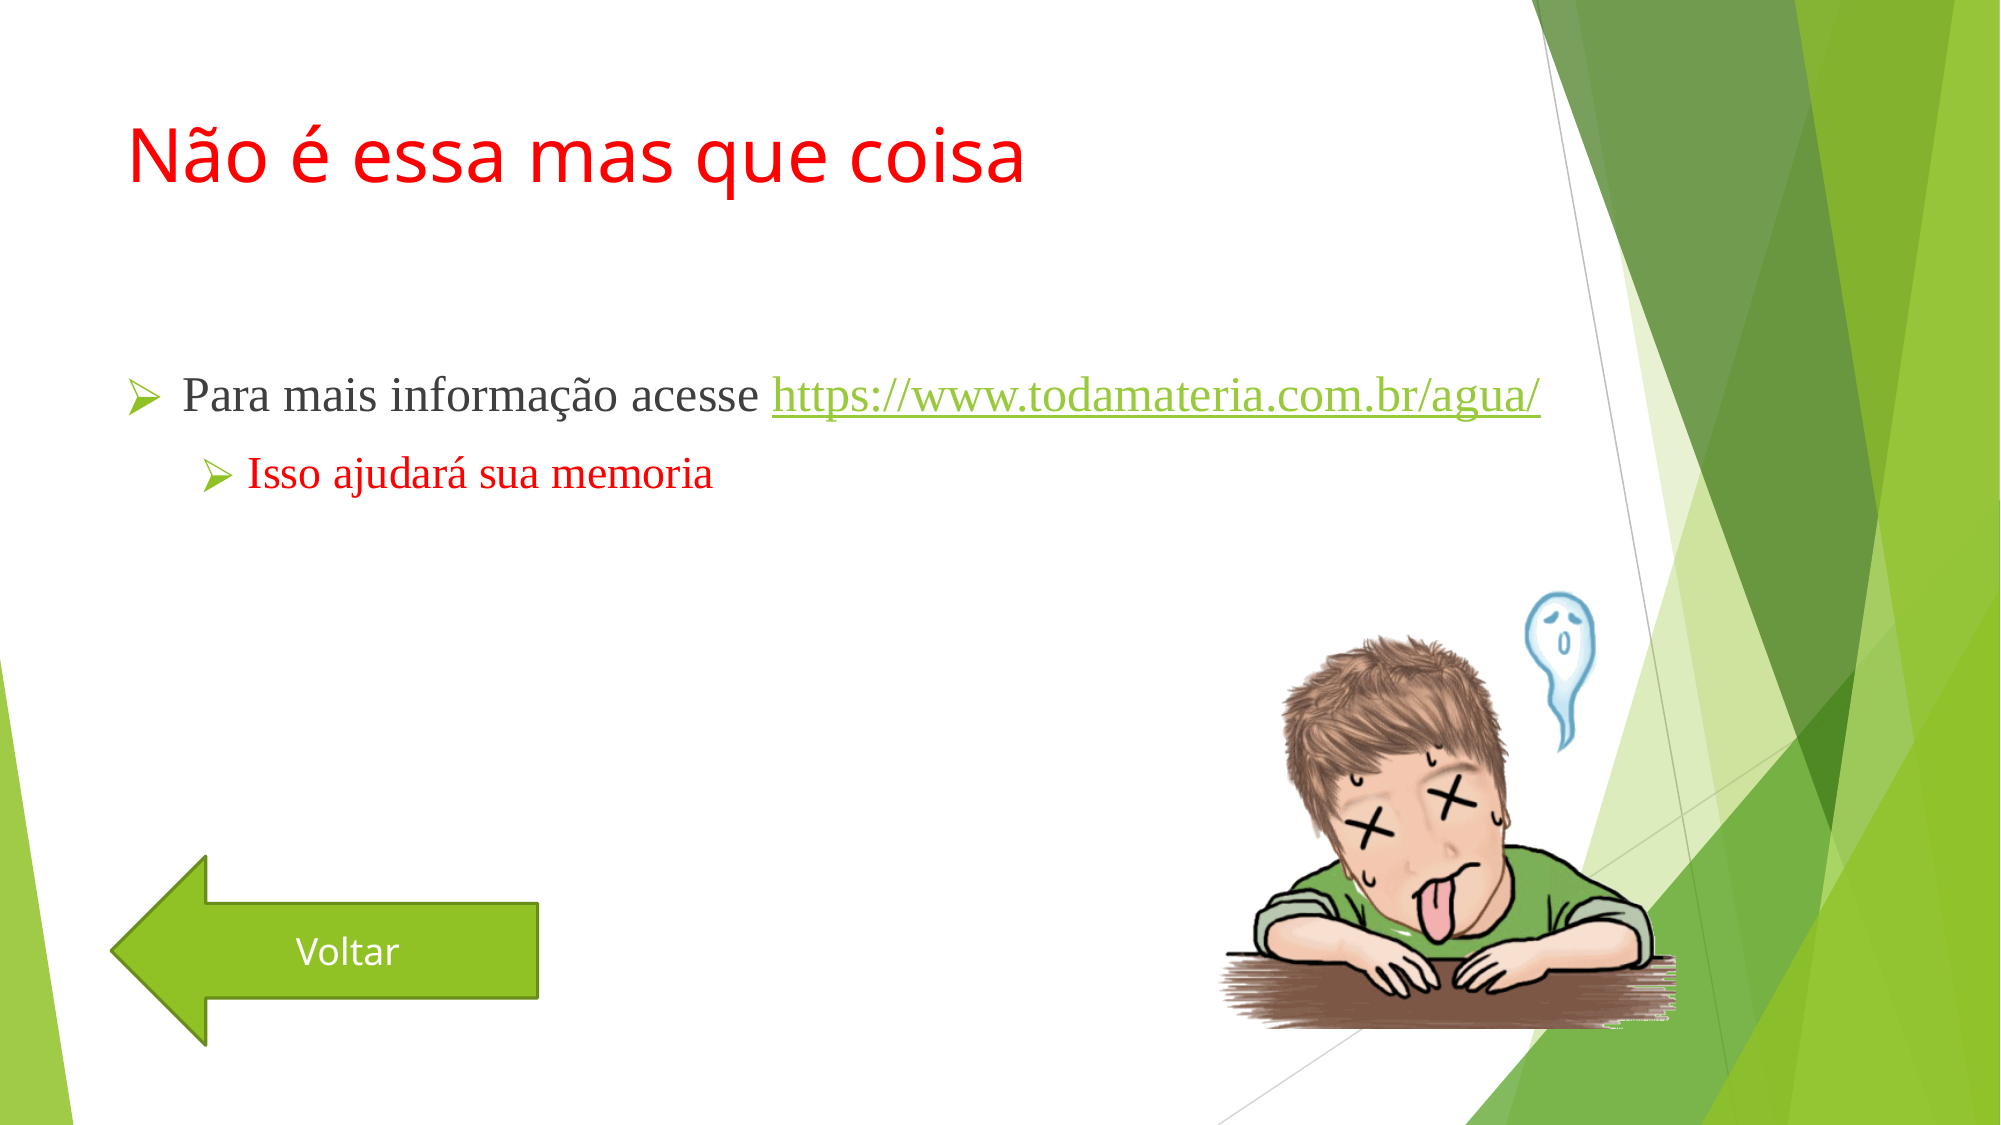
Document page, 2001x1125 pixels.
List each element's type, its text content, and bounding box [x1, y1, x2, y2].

list Para mais informação acesse https://www.todamateria.com.br/agua/ Isso ajudará sua memoria [111, 354, 1570, 992]
picture [1213, 566, 1676, 1030]
title Não é essa mas que coisa [111, 99, 1522, 317]
text_box Voltar [111, 856, 538, 1046]
